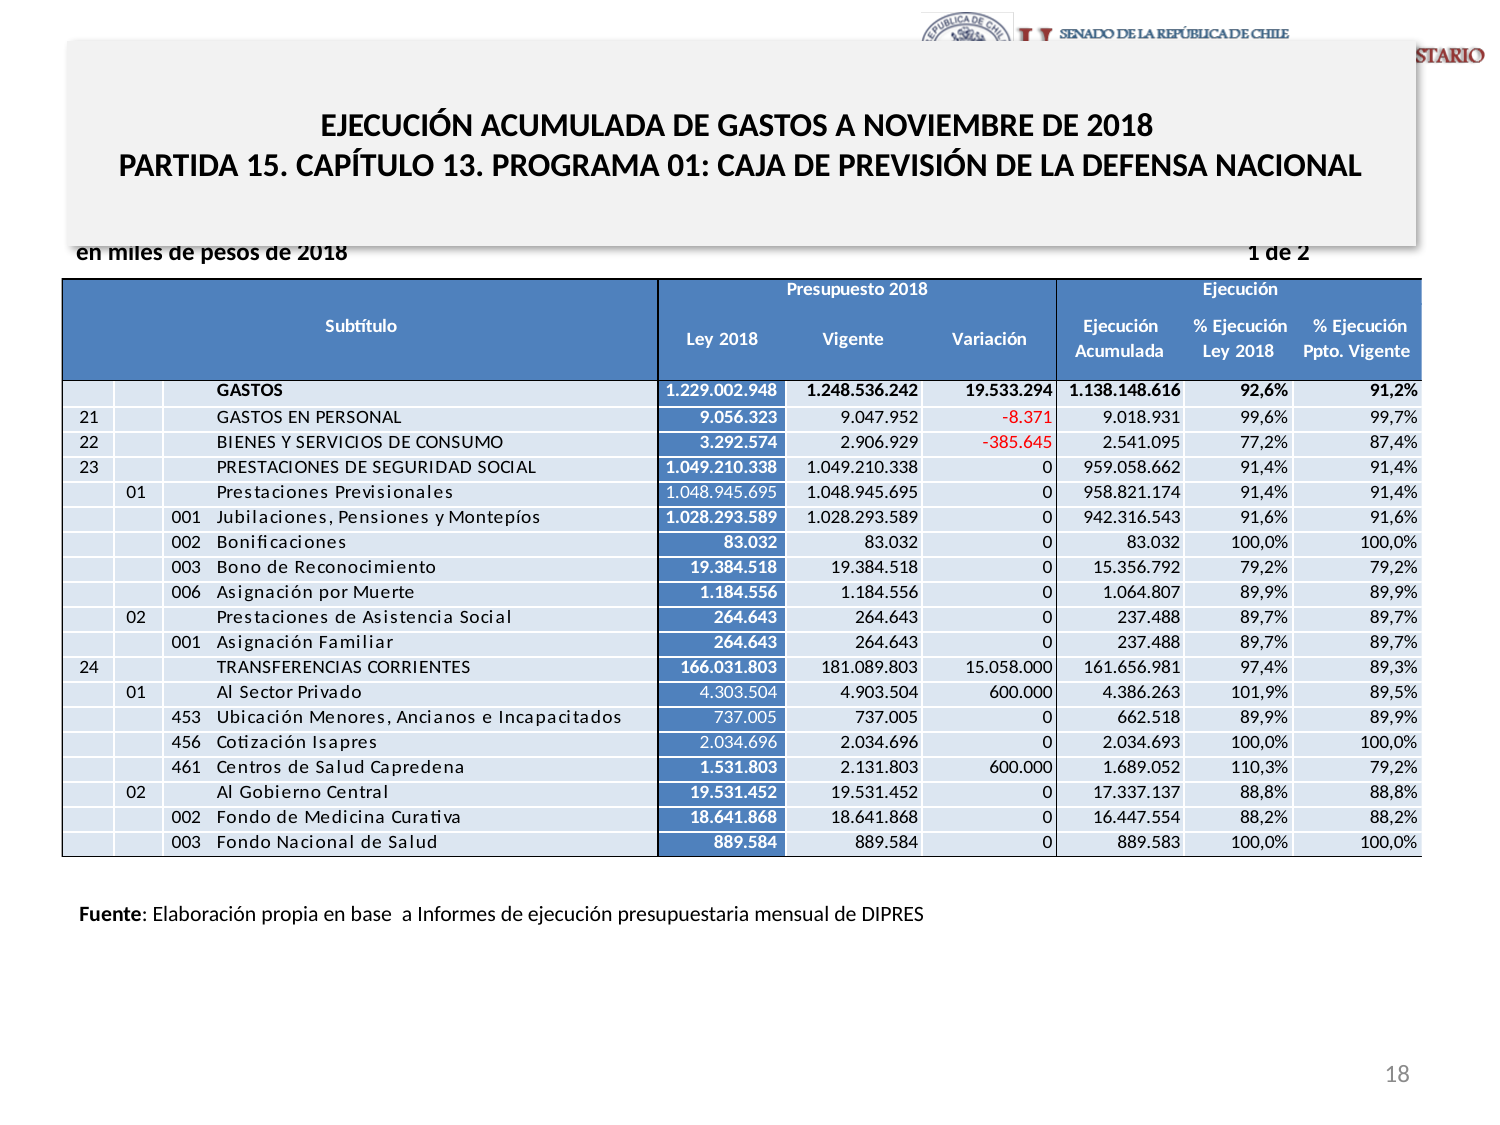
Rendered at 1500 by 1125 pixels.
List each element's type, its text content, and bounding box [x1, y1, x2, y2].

title EJECUCIÓN ACUMULADA DE GASTOS A NOVIEMBRE DE 2018 PARTIDA 15. CAPÍTULO 13. PROGRAMA 01: CAJA DE PREVISIÓN DE LA DEFENSA NACIONAL [67, 41, 1415, 246]
slide_number 18 [1074, 1042, 1425, 1103]
picture [921, 1, 1500, 115]
footer Fuente: Elaboración propia en base a Informes de ejecución presupuestaria mensual de DIPRES [64, 892, 1414, 953]
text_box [61, 277, 1424, 858]
text_box en miles de pesos de 2018 1 de 2 [61, 228, 1412, 277]
